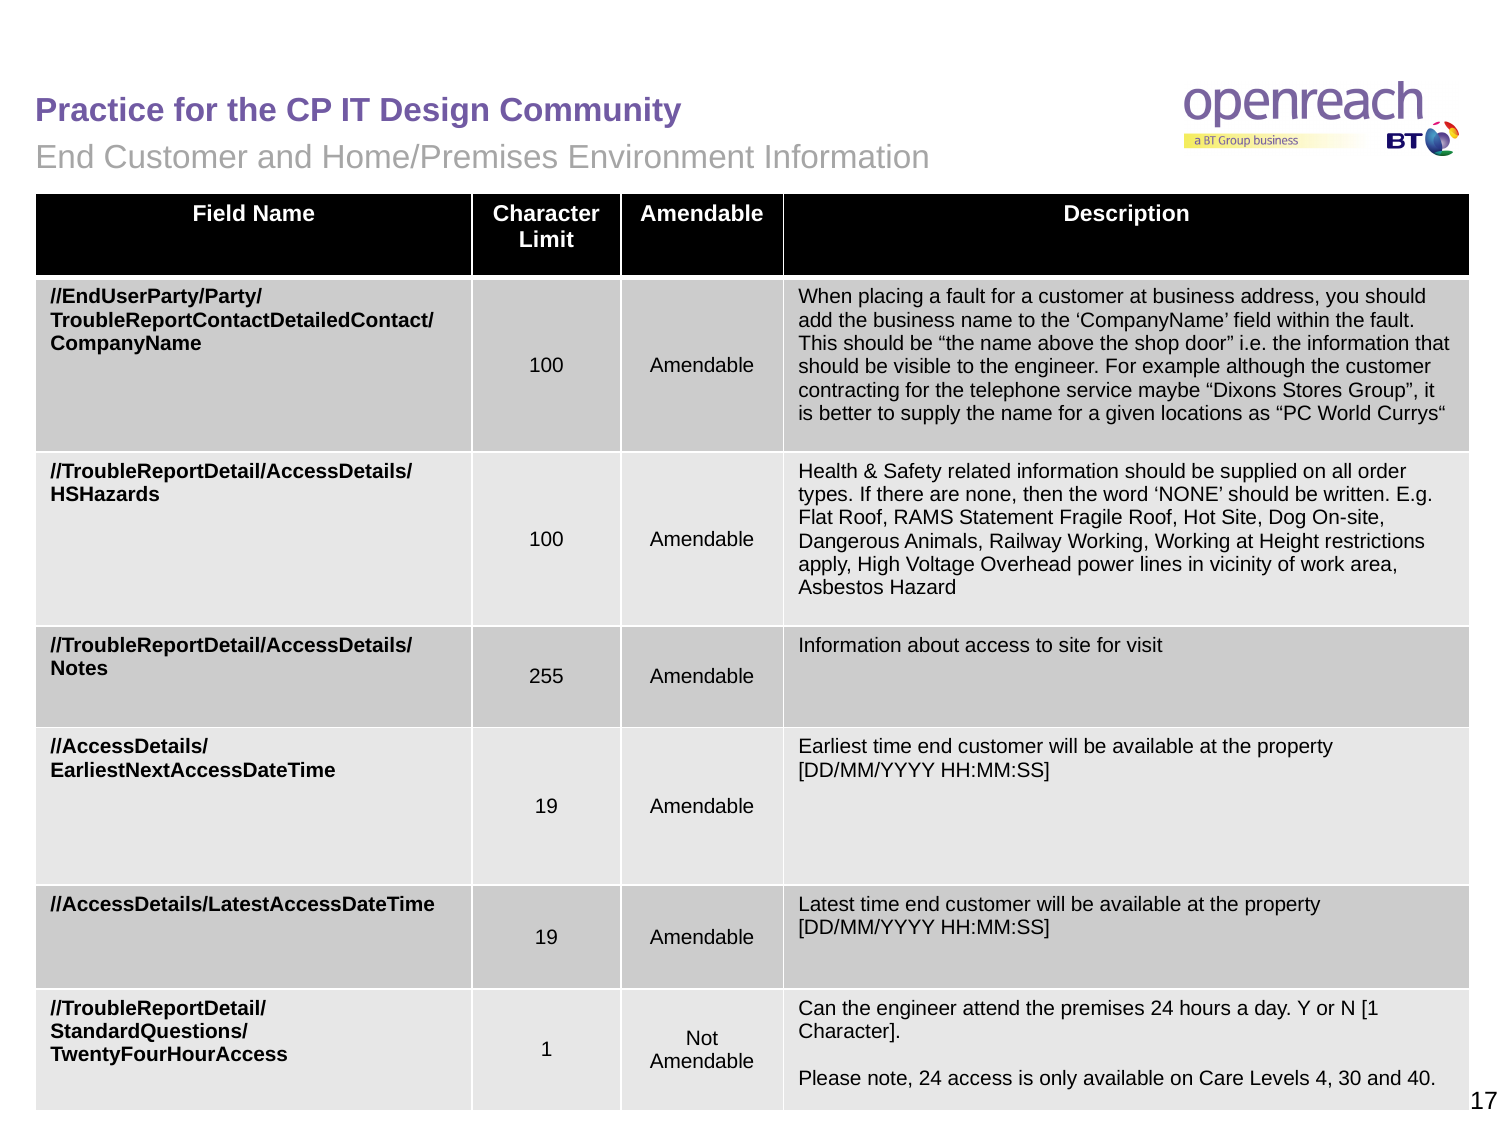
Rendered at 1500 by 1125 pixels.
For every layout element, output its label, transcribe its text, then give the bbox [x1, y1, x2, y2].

table_cell Amendable [622, 627, 783, 727]
table_cell //TroubleReportDetail/AccessDetails/HSHazards [36, 453, 471, 625]
table_cell 100 [473, 453, 620, 625]
table_cell Can the engineer attend the premises 24 hours a day. Y or N [1 Character]. Please note, 24 access is only available on Care Levels 4, 30 and 40. [784, 990, 1469, 1110]
table_cell 100 [473, 280, 620, 451]
table_cell //EndUserParty/Party/TroubleReportContactDetailedContact/CompanyName [36, 280, 471, 451]
table_cell Information about access to site for visit [784, 627, 1469, 727]
table_cell Amendable [622, 728, 783, 884]
table_cell 19 [473, 728, 620, 884]
table_cell Amendable [622, 886, 783, 988]
table_cell //AccessDetails/EarliestNextAccessDateTime [36, 728, 471, 884]
table_cell //TroubleReportDetail/StandardQuestions/TwentyFourHourAccess [36, 990, 471, 1110]
table_cell 1 [473, 990, 620, 1110]
picture [1184, 81, 1459, 156]
table_cell Amendable [622, 453, 783, 625]
text_box 17 [1470, 1084, 1500, 1125]
table_cell 19 [473, 886, 620, 988]
table_cell Not Amendable [622, 990, 783, 1110]
list End Customer and Home/Premises Environment Information [35, 135, 1104, 193]
title Practice for the CP IT Design Community [35, 87, 1104, 131]
table_header Description [784, 194, 1469, 275]
table_header Field Name [36, 194, 471, 275]
table_cell Health & Safety related information should be supplied on all order types. If there are none, then the word ‘NONE’ should be written. E.g. Flat Roof, RAMS Statement Fragile Roof, Hot Site, Dog On-site, Dangerous Animals, Railway Working, Working at Height restrictions apply, High Voltage Overhead power lines in vicinity of work area, Asbestos Hazard [784, 453, 1469, 625]
table_cell When placing a fault for a customer at business address, you should add the business name to the ‘CompanyName’ field within the fault. This should be “the name above the shop door” i.e. the information that should be visible to the engineer. For example although the customer contracting for the telephone service maybe “Dixons Stores Group”, it is better to supply the name for a given locations as “PC World Currys“ [784, 280, 1469, 451]
table_cell //AccessDetails/LatestAccessDateTime [36, 886, 471, 988]
table_cell Amendable [622, 280, 783, 451]
table_cell Earliest time end customer will be available at the property [DD/MM/YYYY HH:MM:SS] [784, 728, 1469, 884]
table_header Character Limit [473, 194, 620, 275]
table_header Amendable [622, 194, 783, 275]
table_cell Latest time end customer will be available at the property [DD/MM/YYYY HH:MM:SS] [784, 886, 1469, 988]
table_cell //TroubleReportDetail/AccessDetails/Notes [36, 627, 471, 727]
table_cell 255 [473, 627, 620, 727]
